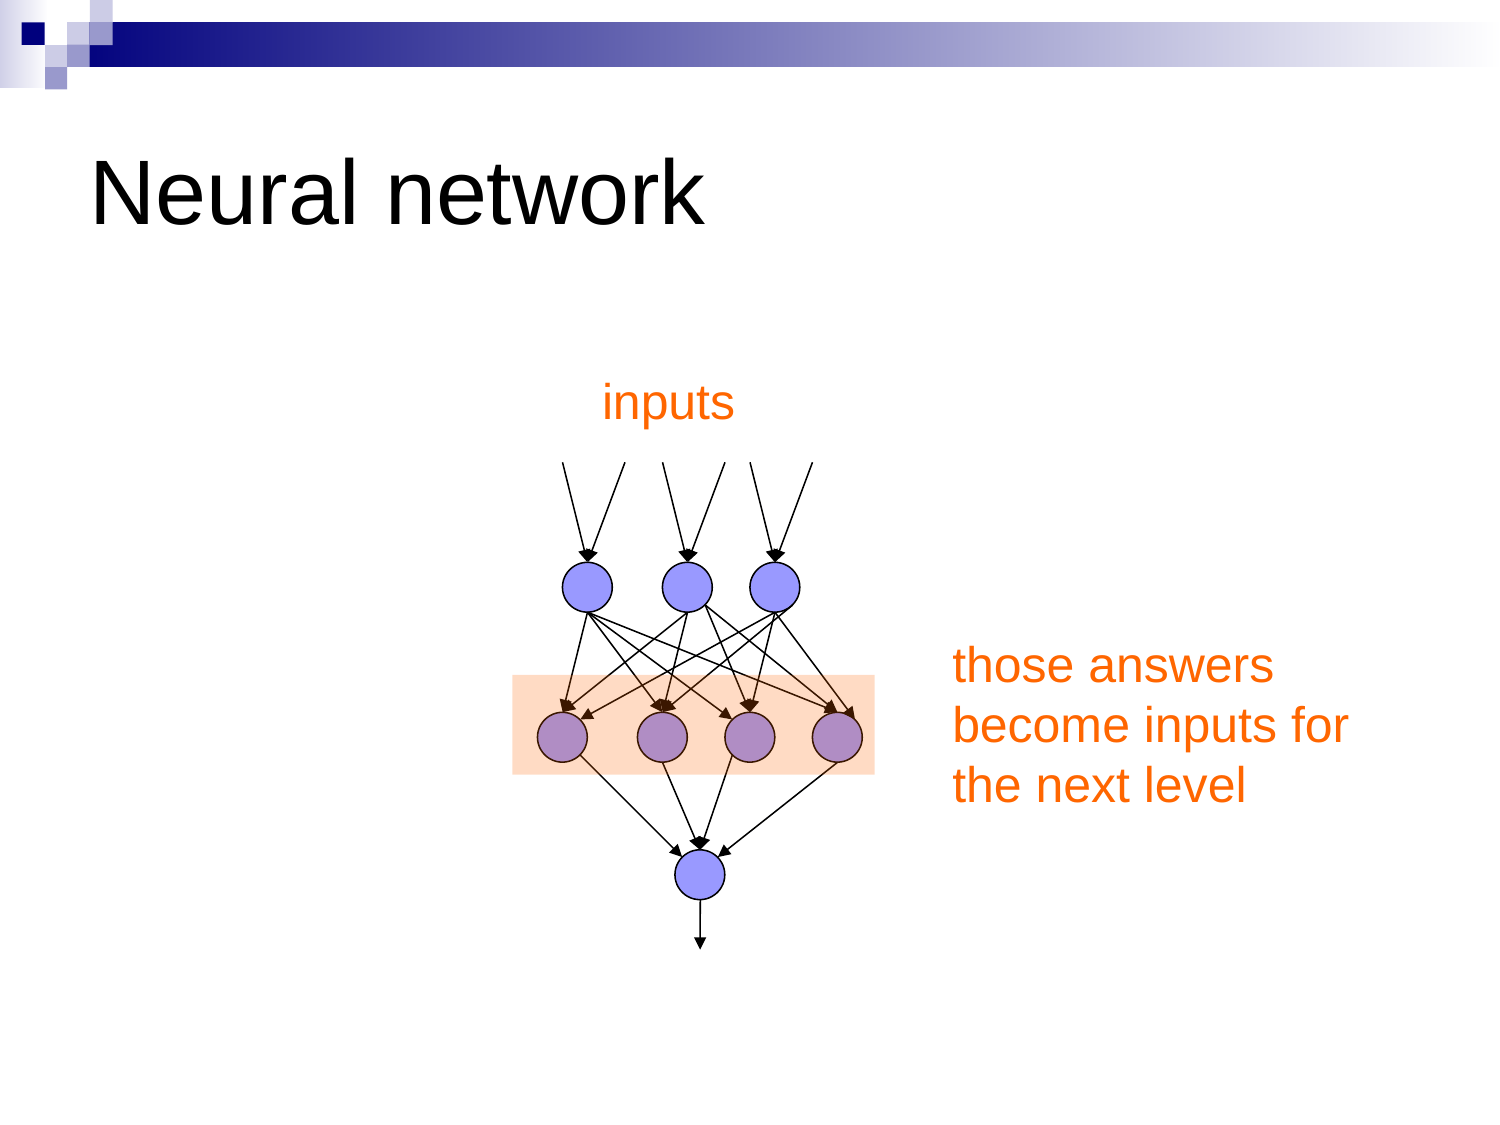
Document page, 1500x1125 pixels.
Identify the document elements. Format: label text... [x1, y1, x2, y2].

text_box [586, 462, 626, 563]
text_box Neural network [75, 75, 1425, 300]
text_box [674, 849, 725, 900]
text_box [662, 562, 713, 613]
text_box [662, 462, 687, 562]
text_box [686, 462, 726, 563]
text_box [773, 462, 813, 563]
text_box those answers become inputs for the next level [937, 624, 1438, 820]
text_box [749, 562, 800, 613]
text_box [512, 674, 875, 775]
text_box inputs [587, 362, 863, 438]
text_box [717, 775, 822, 858]
text_box [667, 775, 700, 850]
text_box [749, 462, 775, 563]
text_box [599, 775, 683, 858]
text_box [562, 562, 613, 613]
text_box [698, 775, 726, 850]
text_box [562, 462, 587, 562]
text_box [693, 899, 707, 950]
